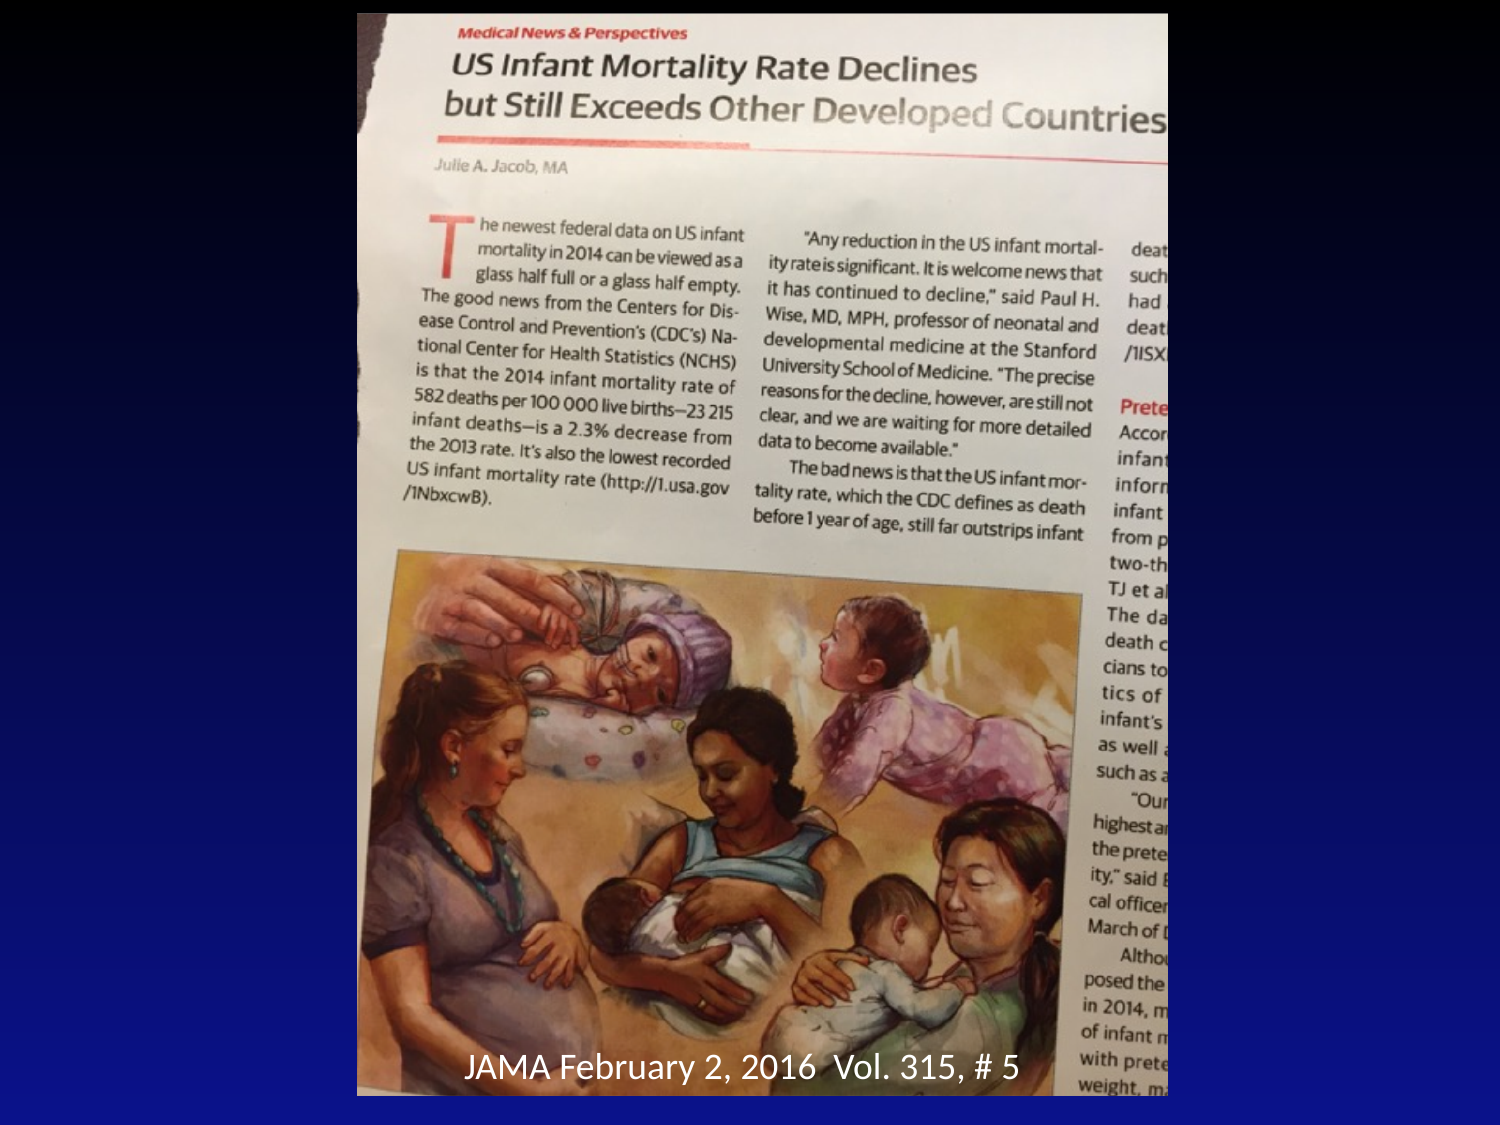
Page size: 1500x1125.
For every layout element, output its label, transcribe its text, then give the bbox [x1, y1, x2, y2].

picture [221, 14, 1303, 1095]
text_box JAMA February 2, 2016 Vol. 315, # 5 [449, 1034, 1051, 1096]
